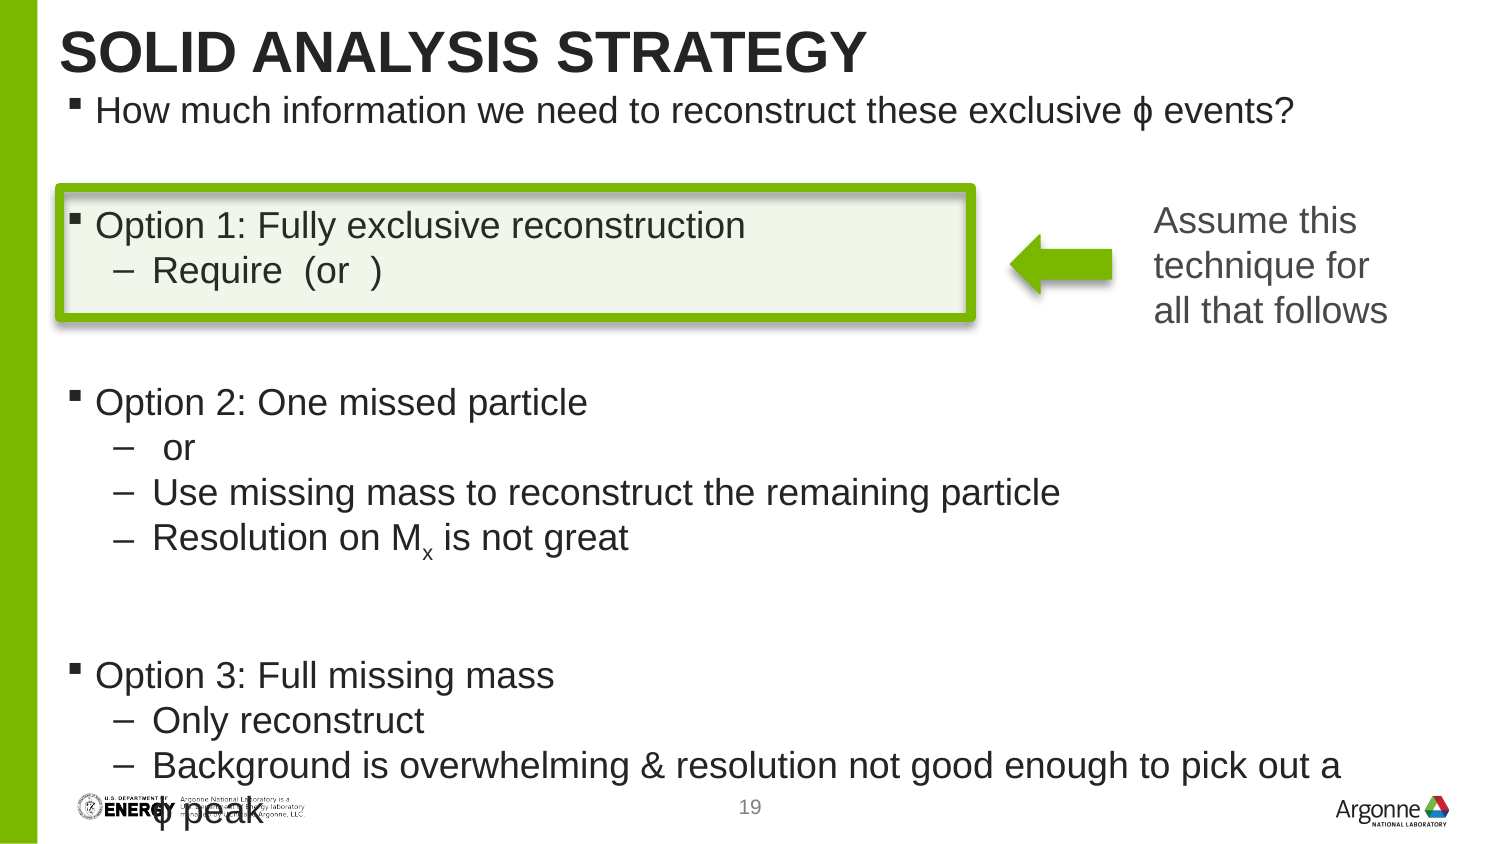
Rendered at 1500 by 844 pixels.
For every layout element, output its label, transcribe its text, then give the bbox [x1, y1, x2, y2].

text_box [1010, 234, 1113, 295]
picture [164, 806, 168, 821]
picture [229, 813, 239, 821]
picture [251, 814, 259, 822]
picture [208, 805, 219, 811]
slide_number 19 [712, 796, 788, 819]
picture [75, 791, 308, 822]
title Solid Analysis strategy [59, 0, 1434, 86]
picture [1330, 787, 1458, 834]
picture [188, 805, 198, 821]
picture [157, 806, 161, 821]
text_box Assume this technique for all that follows [1138, 188, 1419, 339]
text_box [59, 187, 972, 318]
